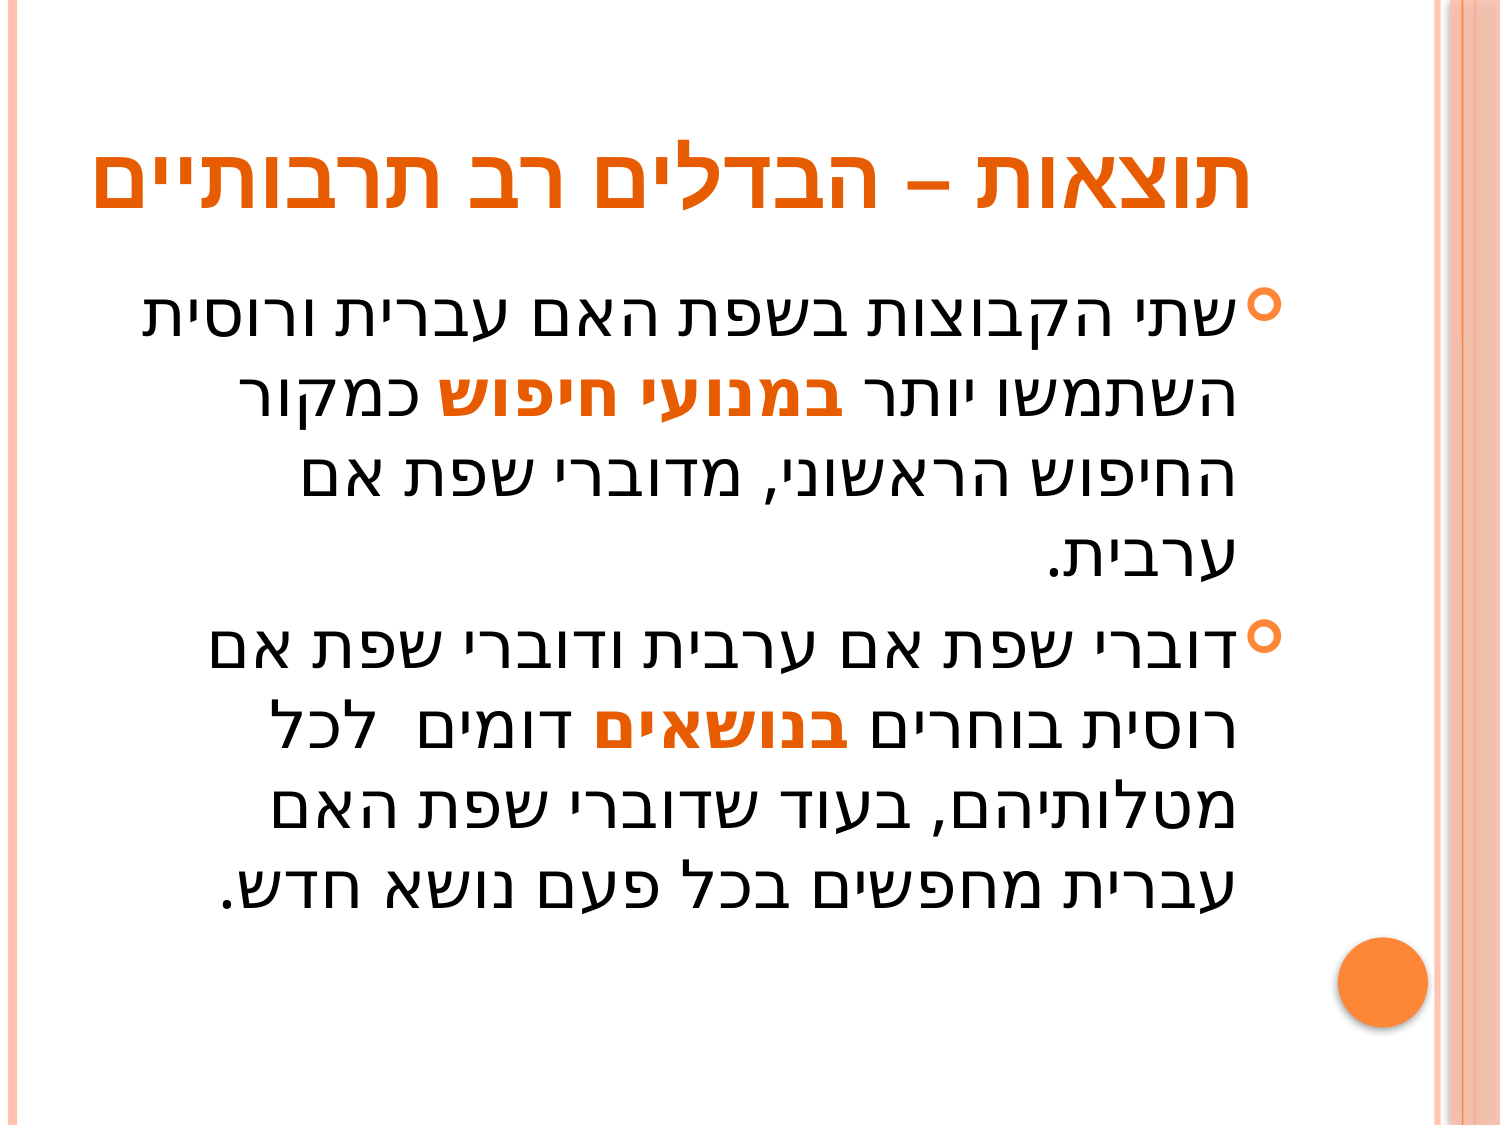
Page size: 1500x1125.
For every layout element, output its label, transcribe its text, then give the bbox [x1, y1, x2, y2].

title תוצאות – הבדלים רב תרבותיים [75, 45, 1425, 233]
list שתי הקבוצות בשפת האם עברית ורוסית השתמשו יותר במנועי חיפוש כמקור החיפוש הראשוני, מדוברי שפת אם ערבית. דוברי שפת אם ערבית ודוברי שפת אם רוסית בוחרים בנושאים דומים לכל מטלותיהם, בעוד שדוברי שפת האם עברית מחפשים בכל פעם נושא חדש. [75, 262, 1300, 1062]
